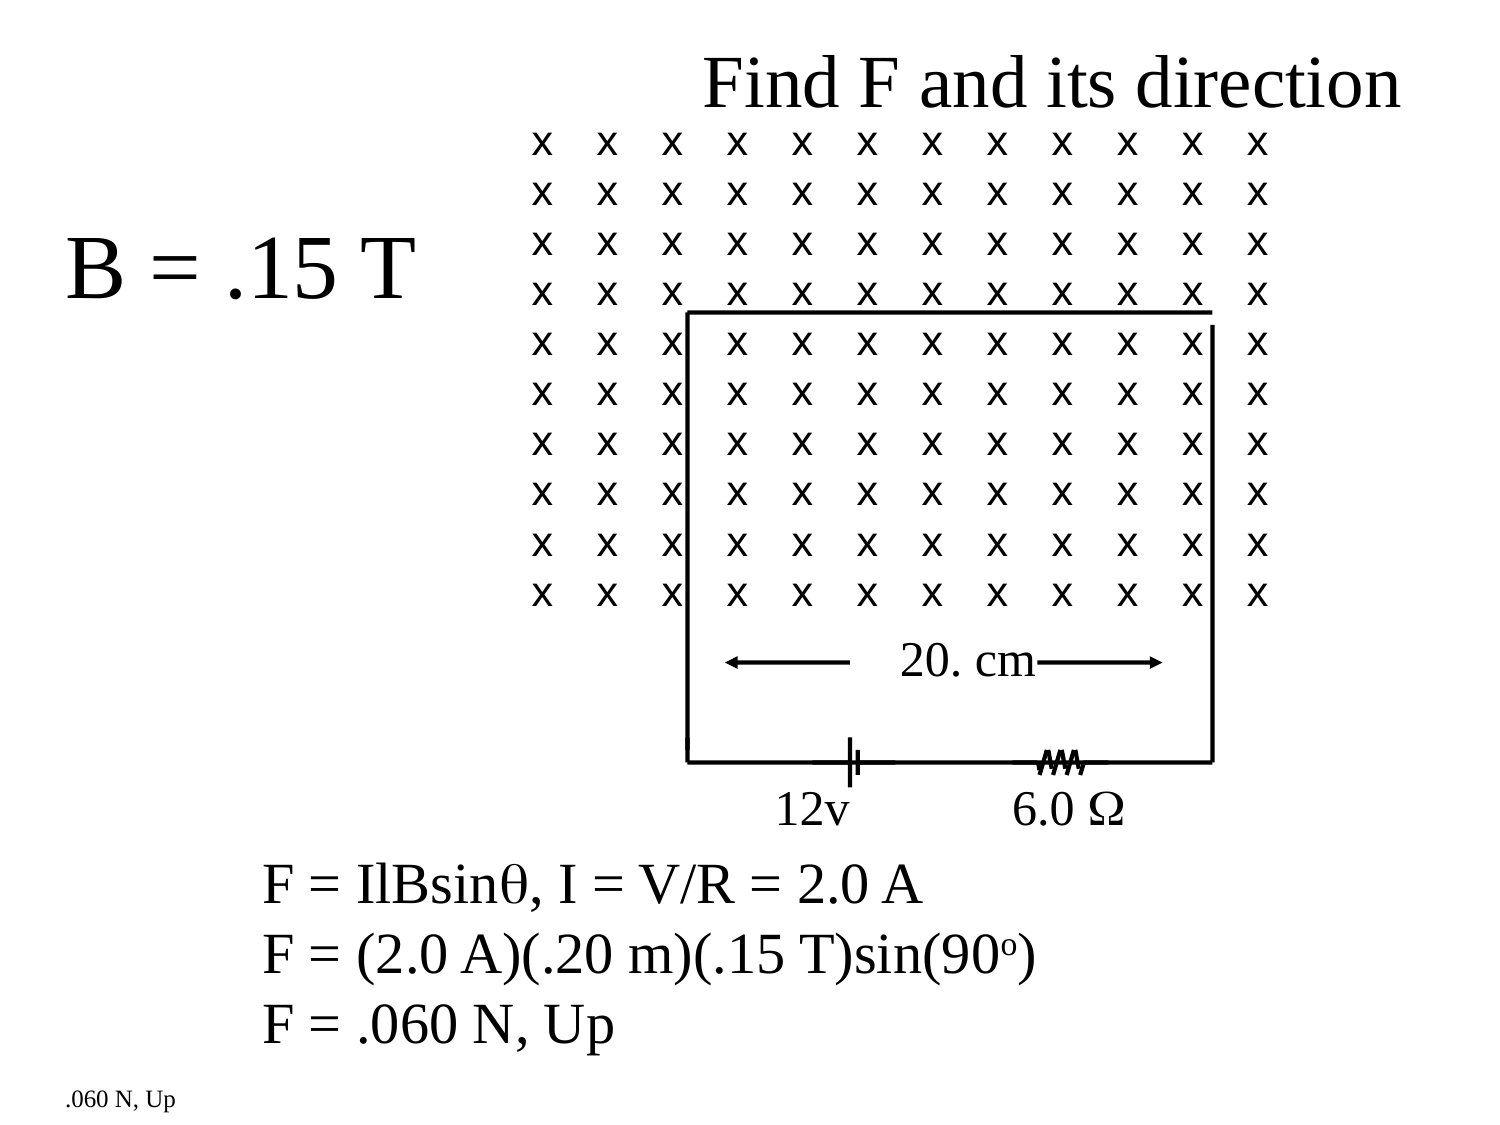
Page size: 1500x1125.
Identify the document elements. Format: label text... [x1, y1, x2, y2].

text_box 20. cm [884, 619, 1051, 694]
text_box [724, 656, 850, 669]
text_box F = IlBsin, I = V/R = 2.0 A F = (2.0 A)(.20 m)(.15 T)sin(90o) F = .060 N, Up [247, 837, 1400, 1123]
text_box [1037, 656, 1163, 669]
text_box 12v 6.0  [759, 768, 1141, 837]
text_box B = .15 T [50, 199, 432, 325]
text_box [828, 720, 880, 805]
text_box .060 N, Up [50, 1075, 191, 1120]
text_box x x x x x x x x x x x x x x x x x x x x x x x x x x x x x x x x x x x x x x x x x x x x x x x x x x x x x x x x x x x x x x x x x x x x x x x x x x x x x x x x x x x x x x x x x x x x x x x x x x x x x x x x x x x x x x x x x x x x x x x x [516, 106, 1284, 622]
text_box Find F and its direction [687, 24, 1418, 130]
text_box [1047, 714, 1074, 811]
